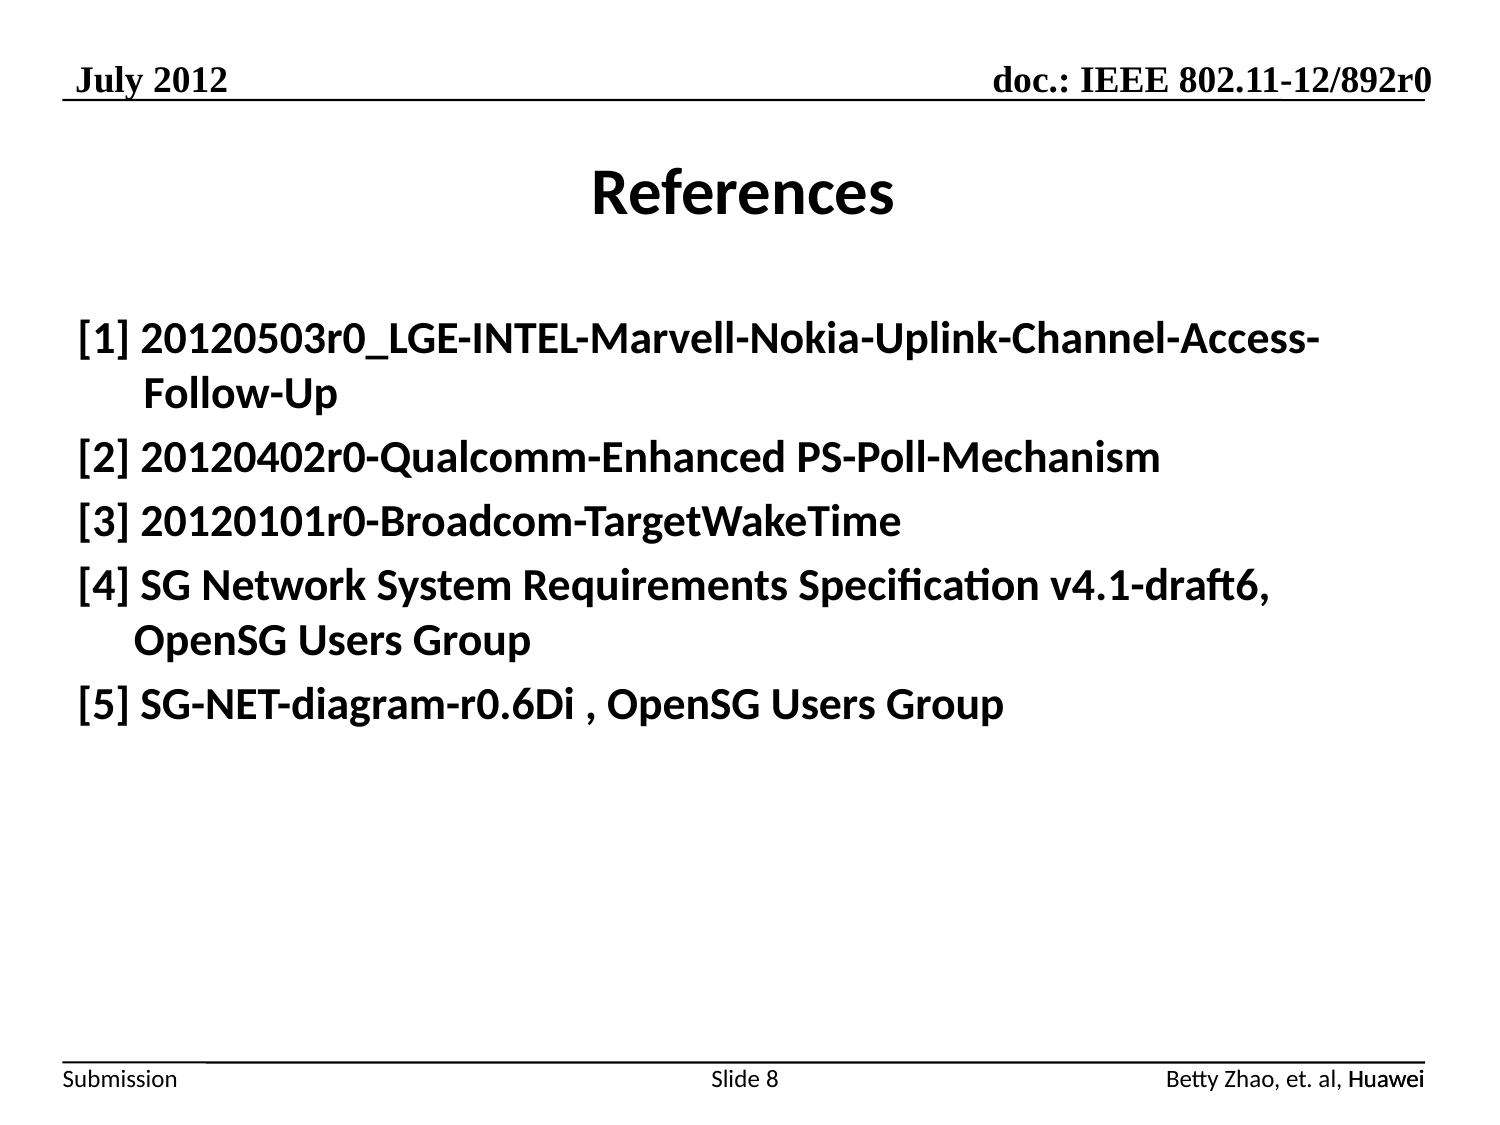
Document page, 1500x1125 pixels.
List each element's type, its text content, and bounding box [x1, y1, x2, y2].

title References [62, 112, 1426, 263]
text_box Betty Zhao, et. al, Huawei [1149, 1062, 1425, 1093]
list [1] 20120503r0_LGE-INTEL-Marvell-Nokia-Uplink-Channel-Access-Follow-Up [2] 20120402r0-Qualcomm-Enhanced PS-Poll-Mechanism [3] 20120101r0-Broadcom-TargetWakeTime [4] SG Network System Requirements Specification v4.1-draft6, OpenSG Users Group [5] SG-NET-diagram-r0.6Di , OpenSG Users Group [62, 299, 1426, 1001]
slide_number Slide 8 [702, 1061, 788, 1093]
